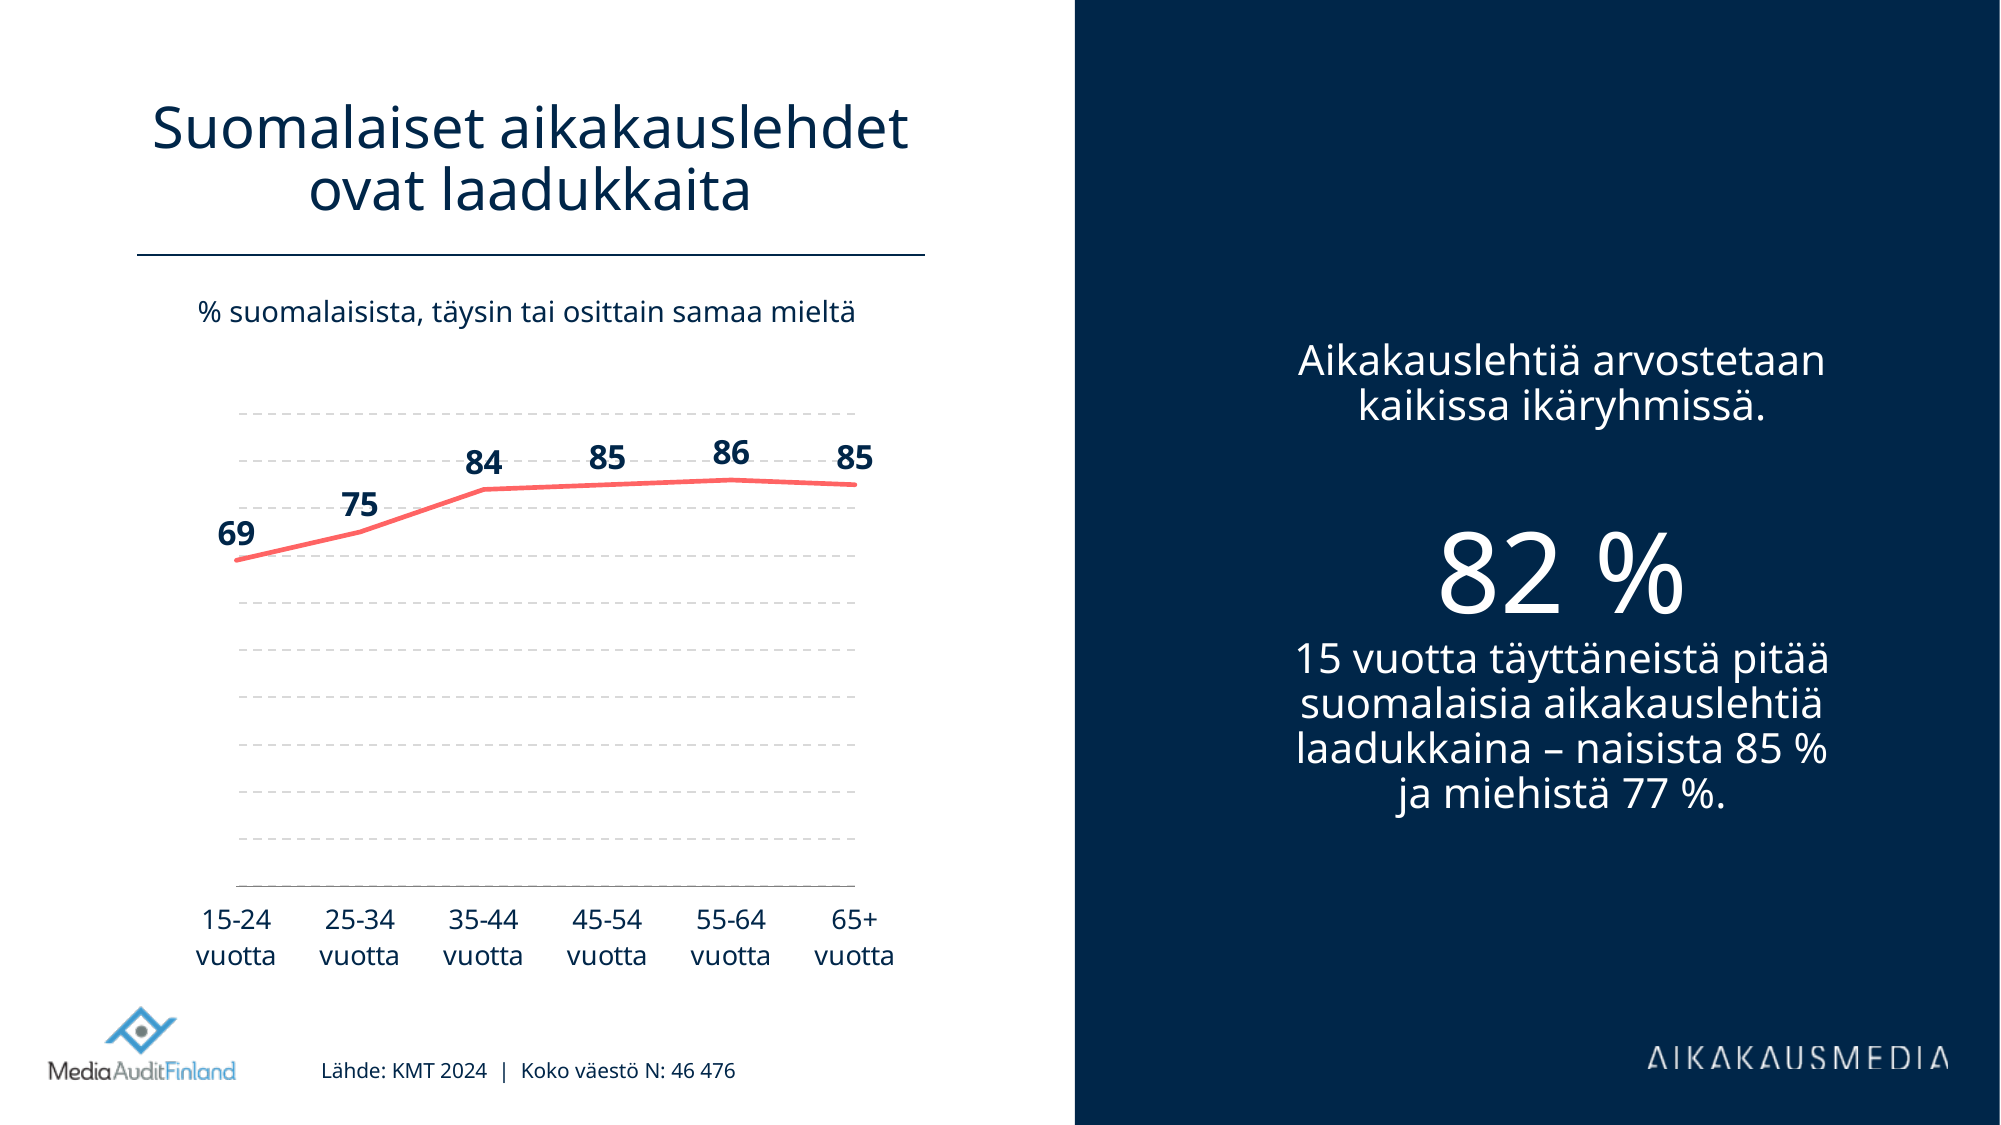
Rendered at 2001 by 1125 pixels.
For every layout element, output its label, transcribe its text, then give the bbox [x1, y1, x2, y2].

text_box Lähde: KMT 2024 | Koko väestö N: 46 476 [306, 1050, 756, 1091]
text_box Aikakauslehtiä arvostetaan kaikissa ikäryhmissä. 82 % 15 vuotta täyttäneistä pitää suomalaisia aikakauslehtiä laadukkaina – naisista 85 % ja miehistä 77 %. [1262, 236, 1863, 921]
chart [137, 344, 925, 990]
picture [32, 995, 250, 1097]
text_box % suomalaisista, täysin tai osittain samaa mieltä [137, 285, 925, 336]
title Suomalaiset aikakauslehdet ovat laadukkaita [137, 28, 925, 231]
